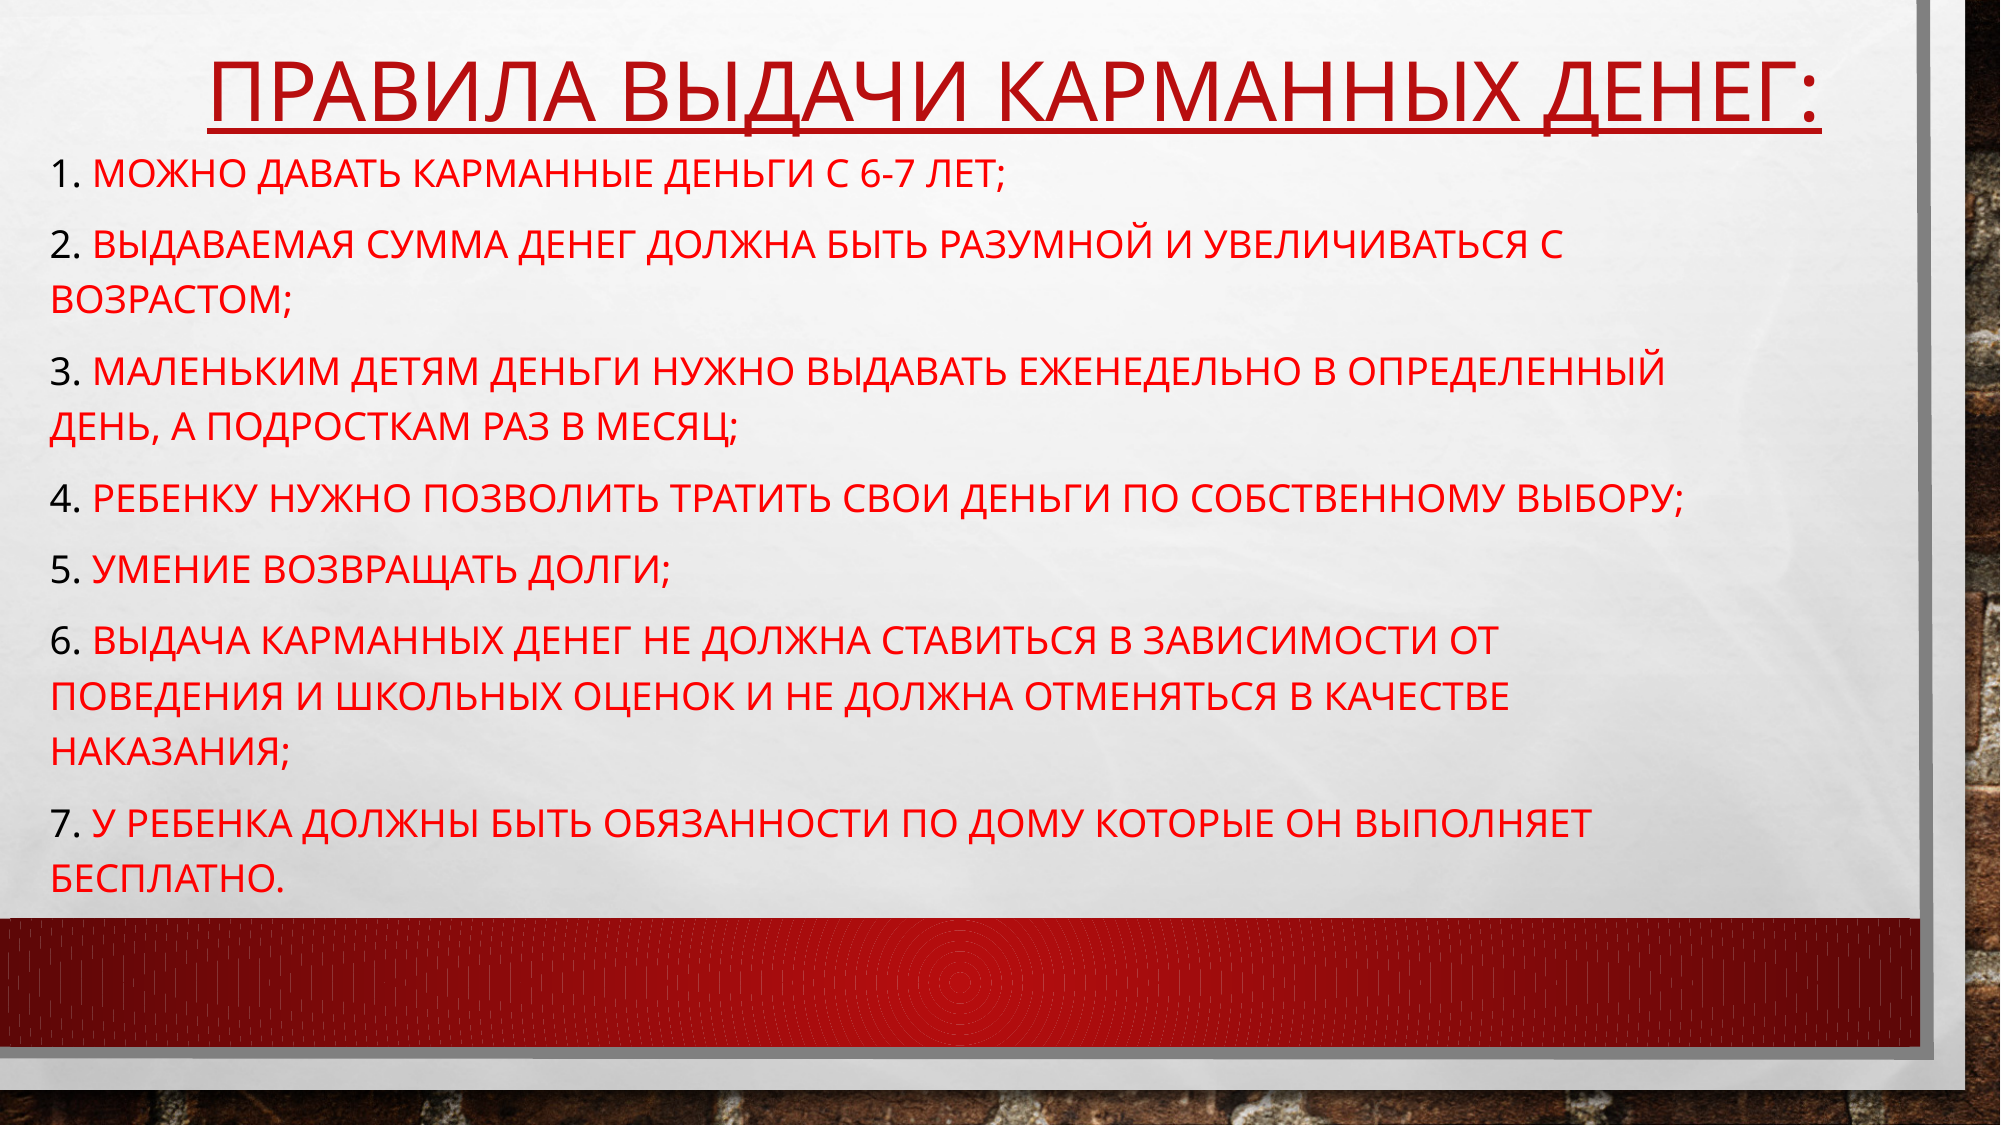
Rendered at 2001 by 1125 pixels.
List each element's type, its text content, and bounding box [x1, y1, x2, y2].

list 1. Можно давать карманные деньги с 6-7 лет; 2. Выдаваемая сумма денег должна быть разумной и увеличиваться с возрастом; 3. Маленьким детям деньги нужно выдавать еженедельно в определенный день, а подросткам раз в месяц; 4. Ребенку нужно позволить тратить свои деньги по собственному выбору; 5. Умение возвращать долги; 6. Выдача Карманных Денег не должна ставиться в зависимости от поведения и школьных оценок и не должна отменяться в качестве наказания; 7. У ребенка должны быть обязанности по дому которые он выполняет бесплатно. [34, 128, 1740, 912]
picture [0, 0, 2000, 1125]
title Правила выдачи карманных денег: [191, 0, 1898, 189]
